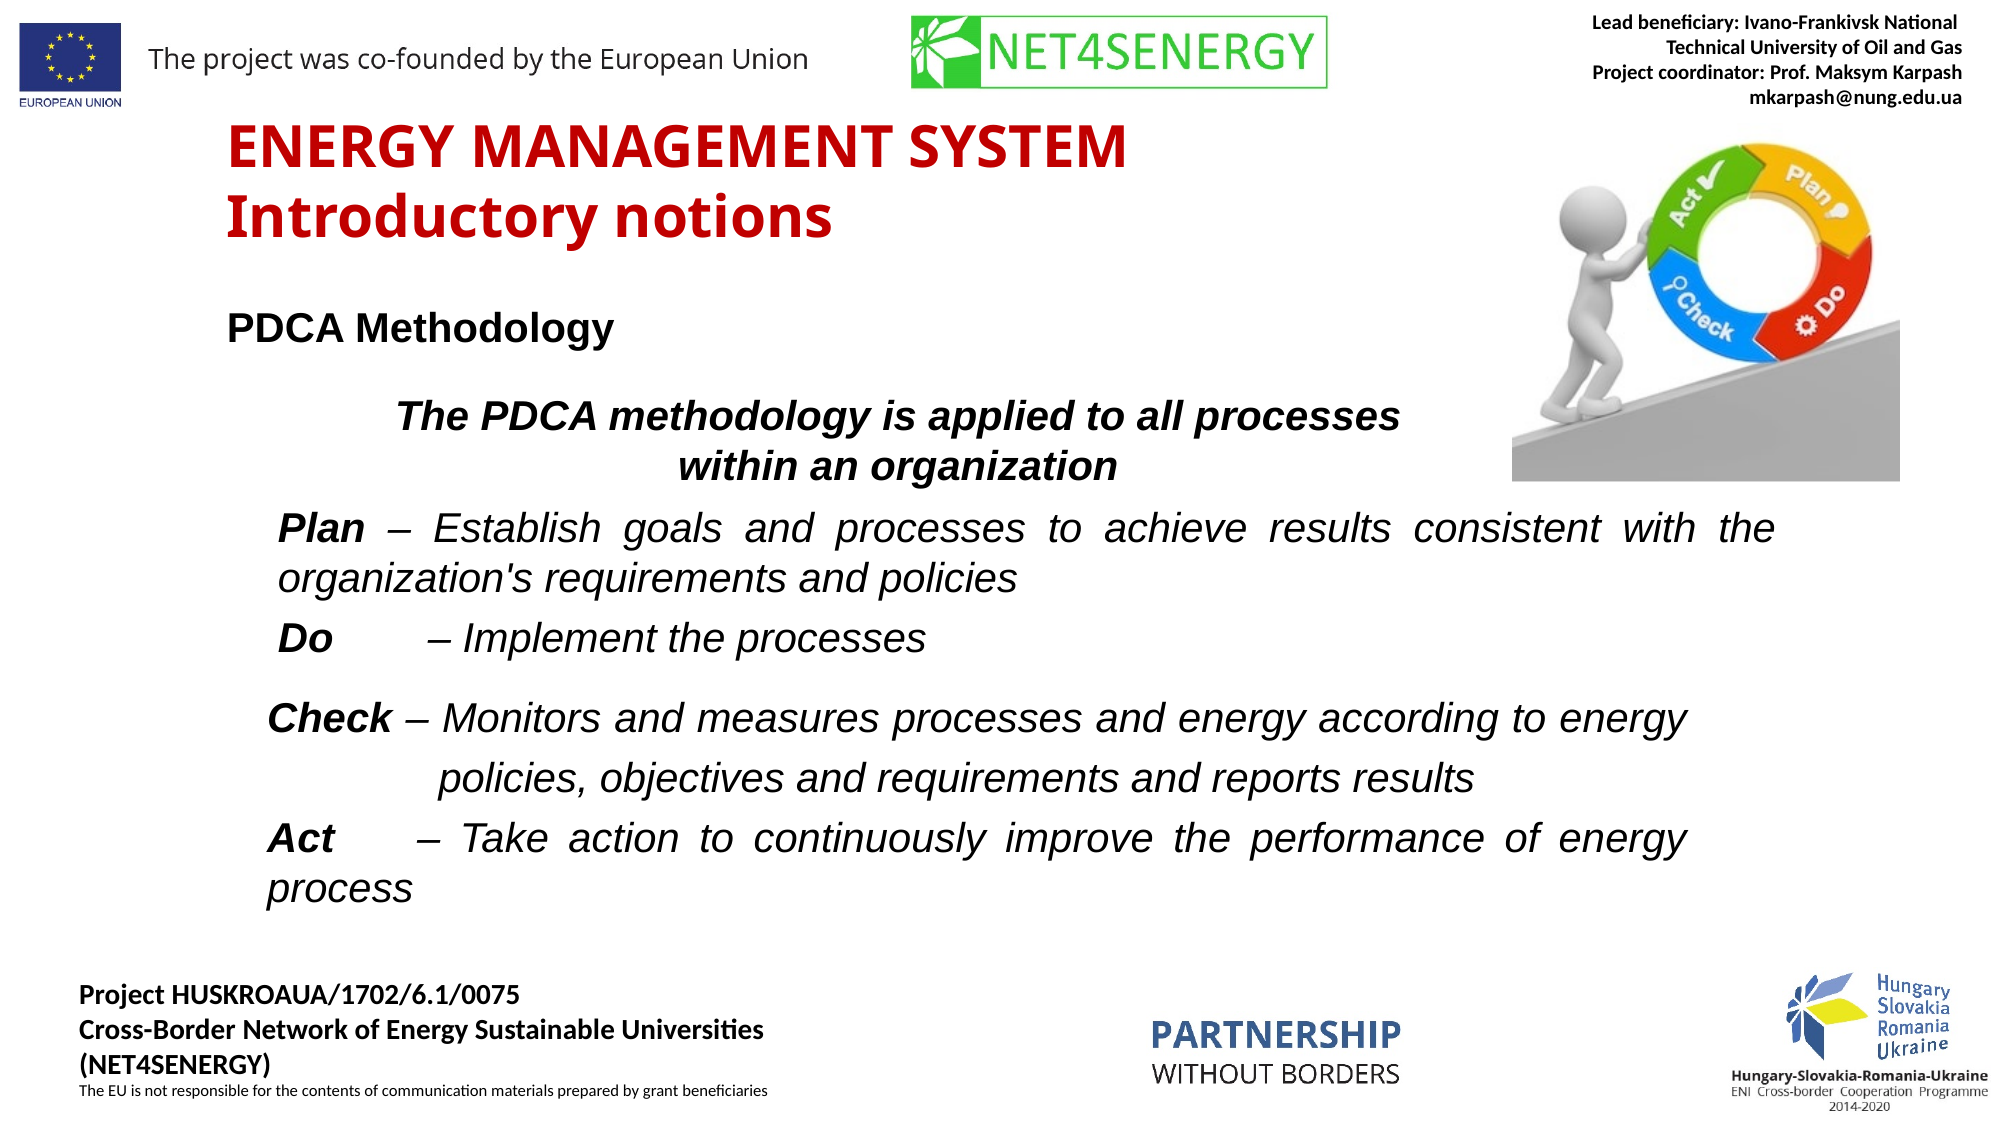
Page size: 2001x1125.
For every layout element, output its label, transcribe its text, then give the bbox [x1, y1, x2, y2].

picture [1512, 123, 1900, 483]
picture [1146, 1011, 1404, 1090]
picture [1717, 967, 2000, 1125]
picture [7, 9, 822, 118]
text_box ENERGY MANAGEMENT SYSTEM Introductory notions PDCA Methodology The PDCA methodology is applied to all processes within an organization [224, 107, 1461, 489]
text_box Plan – Establish goals and processes to achieve results consistent with the organization's requirements and policies Do – Implement the processes [275, 498, 1776, 662]
text_box Check – Monitors and measures processes and energy according to energy policies, objectives and requirements and reports results Act – Take action to continuously improve the performance of energy process [265, 679, 1688, 912]
picture [911, 1, 1343, 107]
